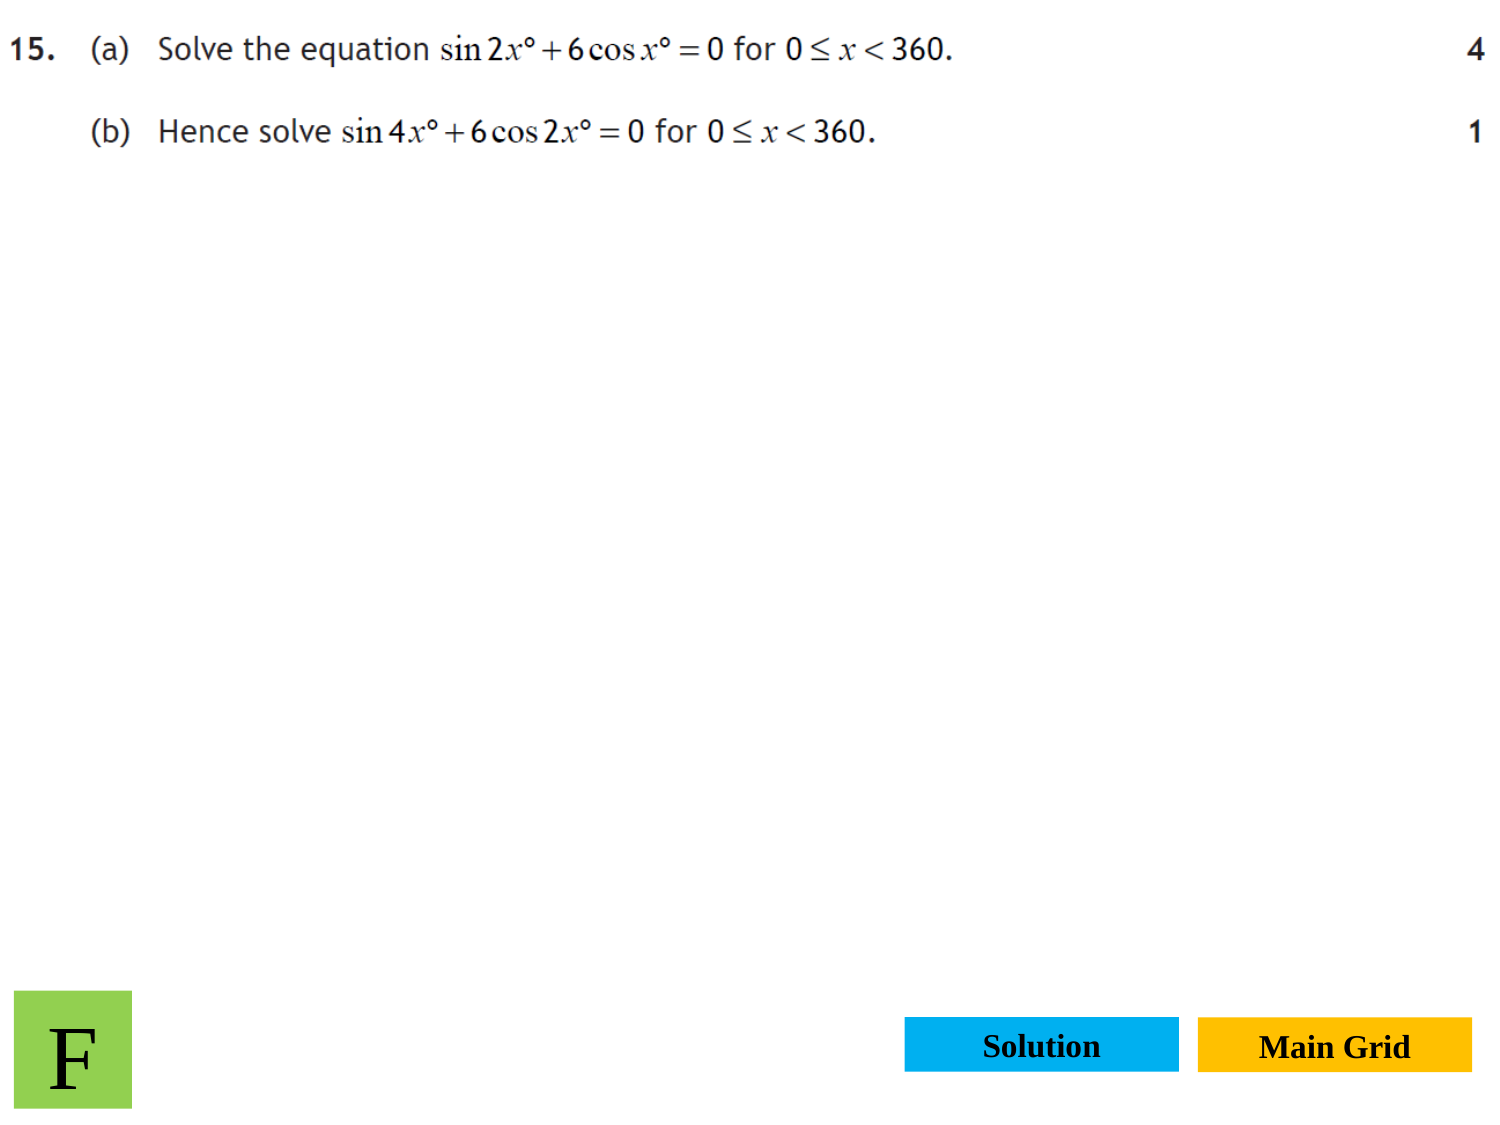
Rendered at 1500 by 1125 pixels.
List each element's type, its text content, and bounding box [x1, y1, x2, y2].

text_box F [13, 990, 132, 1109]
text_box Main Grid [1197, 1017, 1473, 1073]
text_box Solution [904, 1017, 1179, 1072]
picture [0, 15, 1500, 167]
